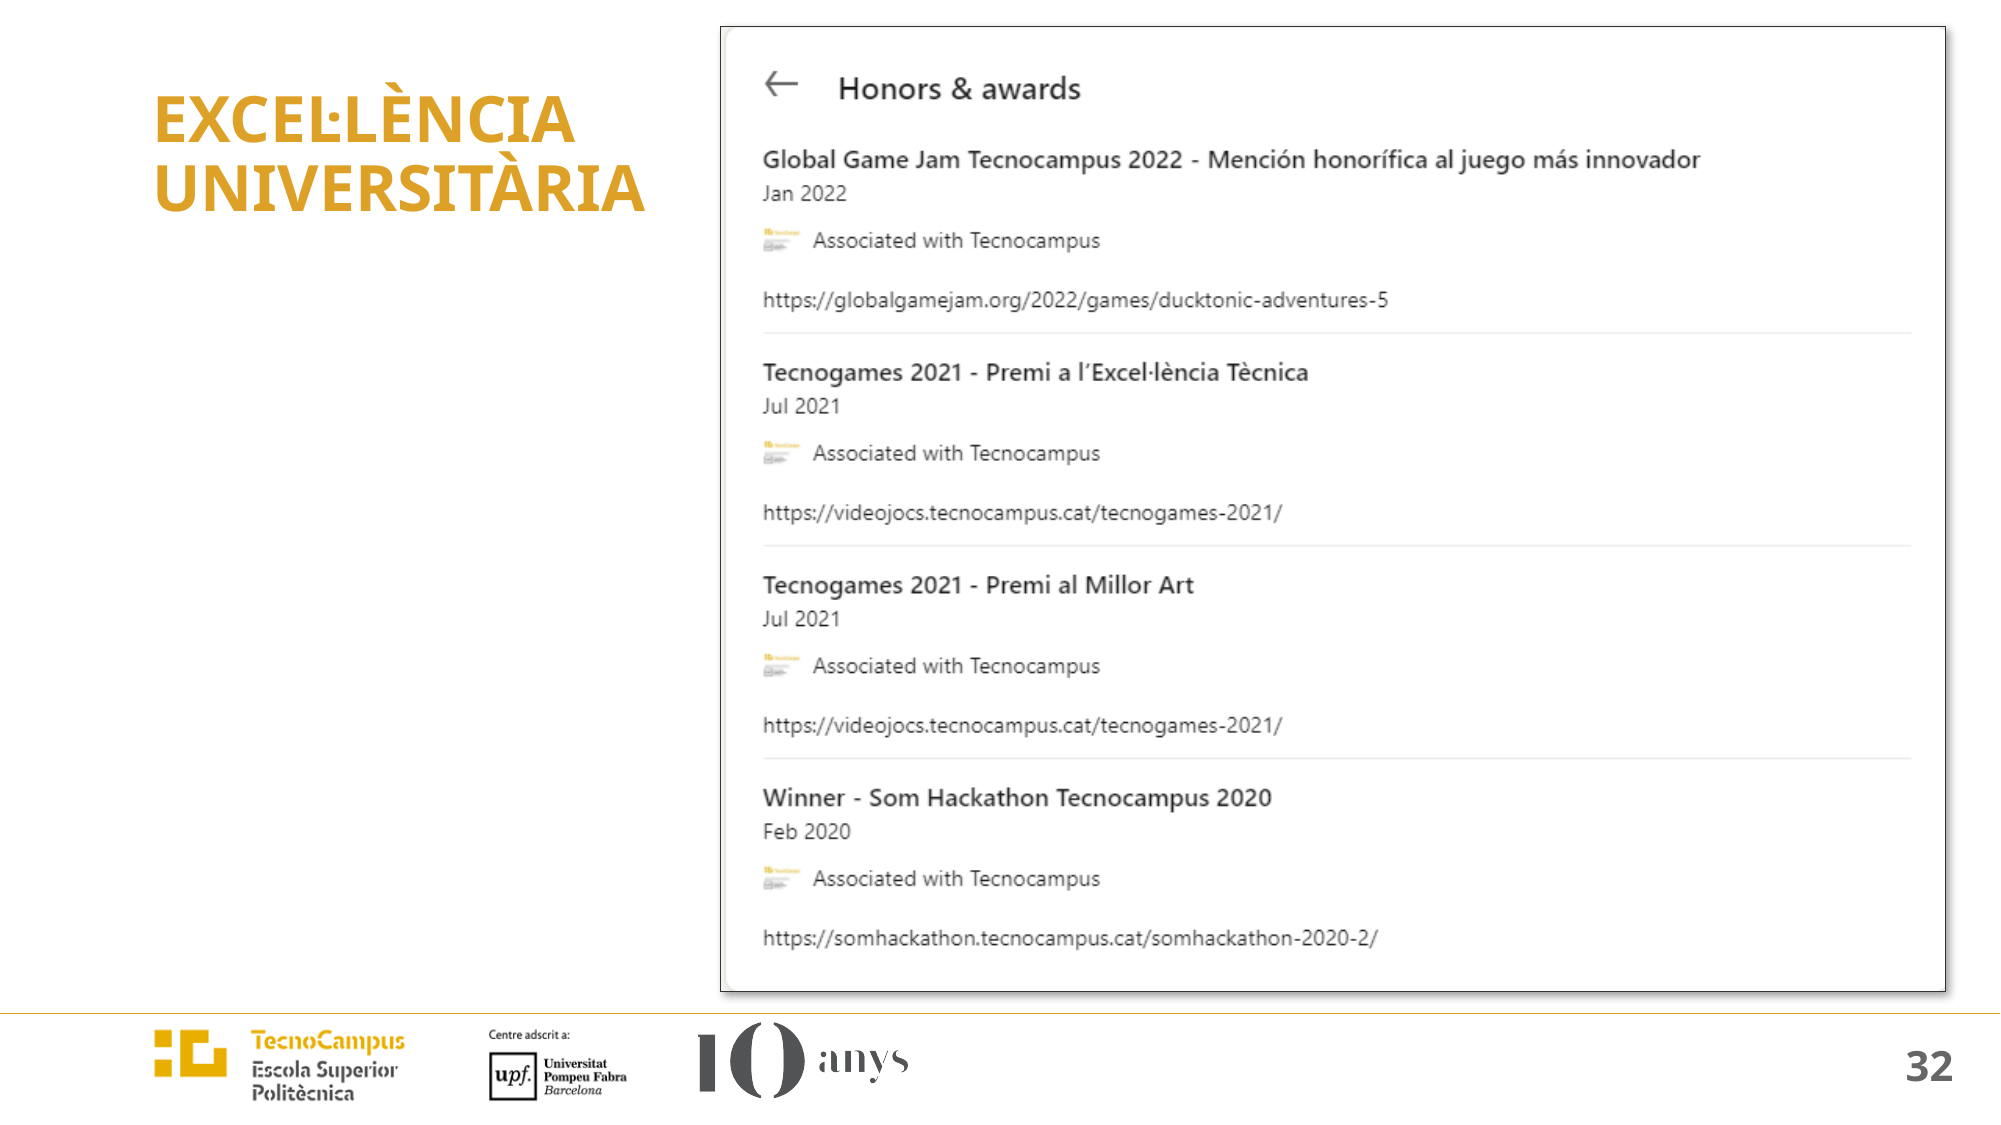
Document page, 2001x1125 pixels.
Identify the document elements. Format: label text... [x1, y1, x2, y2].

picture [720, 26, 1946, 992]
picture [116, 1018, 908, 1113]
slide_number 32 [1862, 1038, 1997, 1099]
title EXCEL·LÈNCIA UNIVERSITÀRIA [137, 79, 718, 234]
